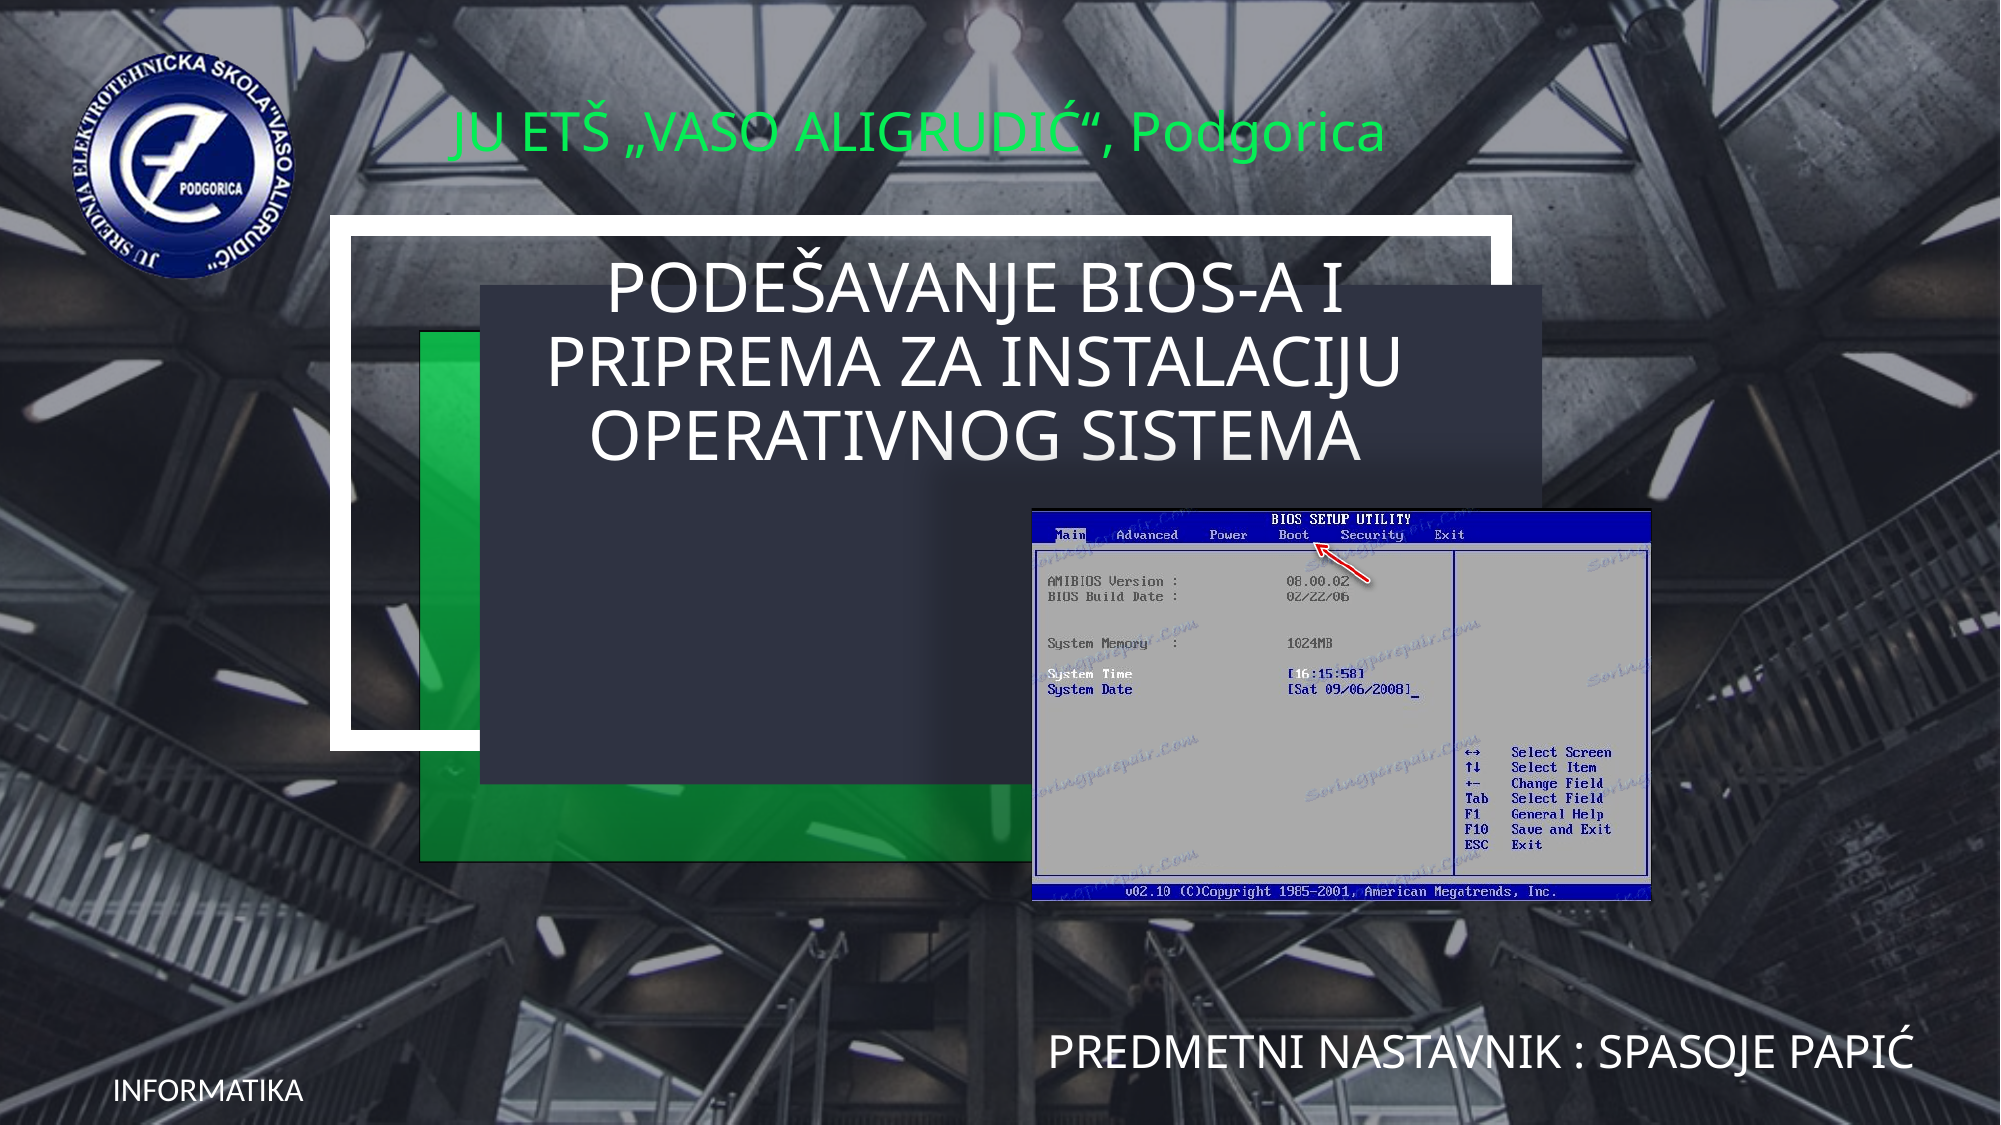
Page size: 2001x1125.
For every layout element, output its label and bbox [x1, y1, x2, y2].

text_box [340, 225, 1543, 863]
picture [0, 0, 2000, 1125]
